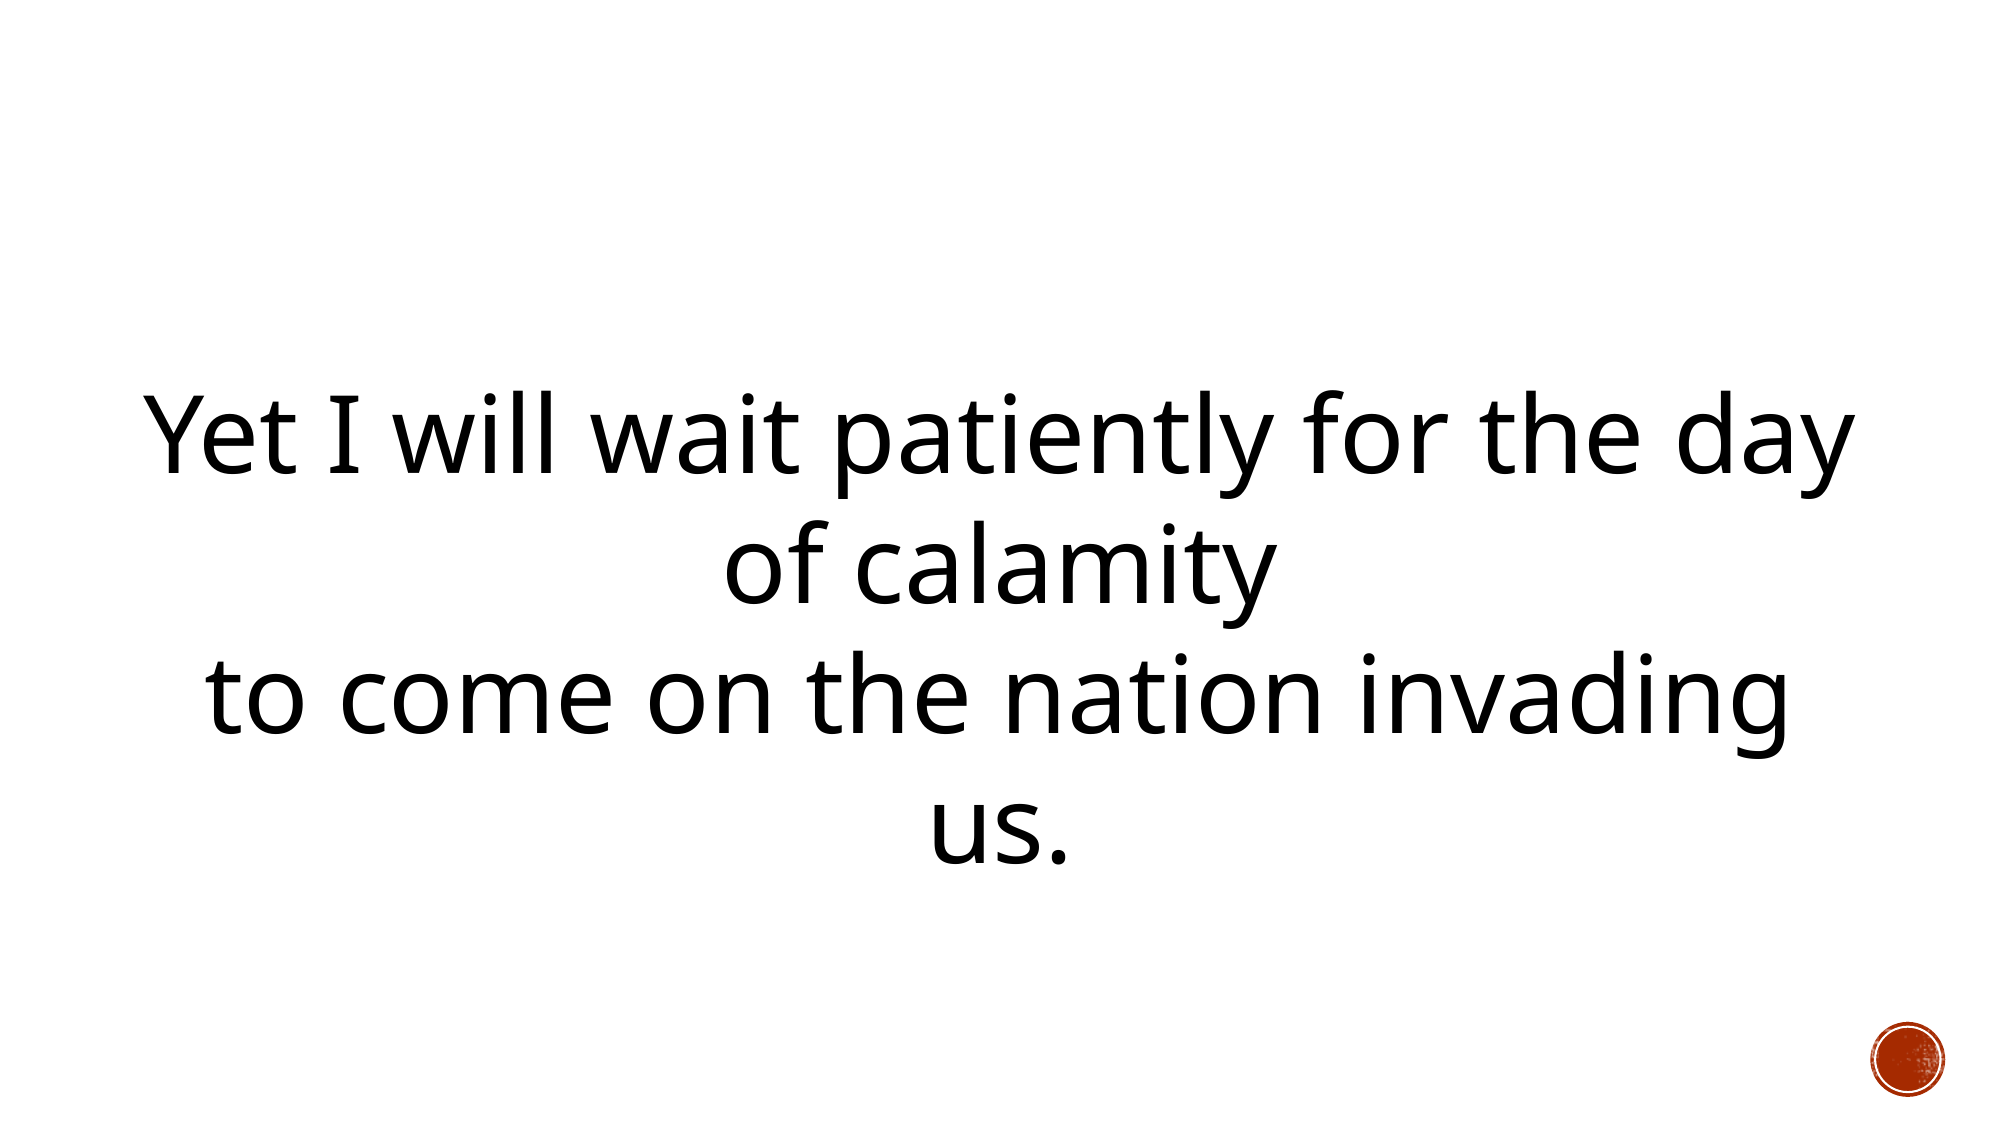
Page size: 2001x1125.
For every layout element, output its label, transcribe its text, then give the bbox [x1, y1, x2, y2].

text_box Yet I will wait patiently for the day of calamity to come on the nation invading us. [110, 357, 1889, 893]
